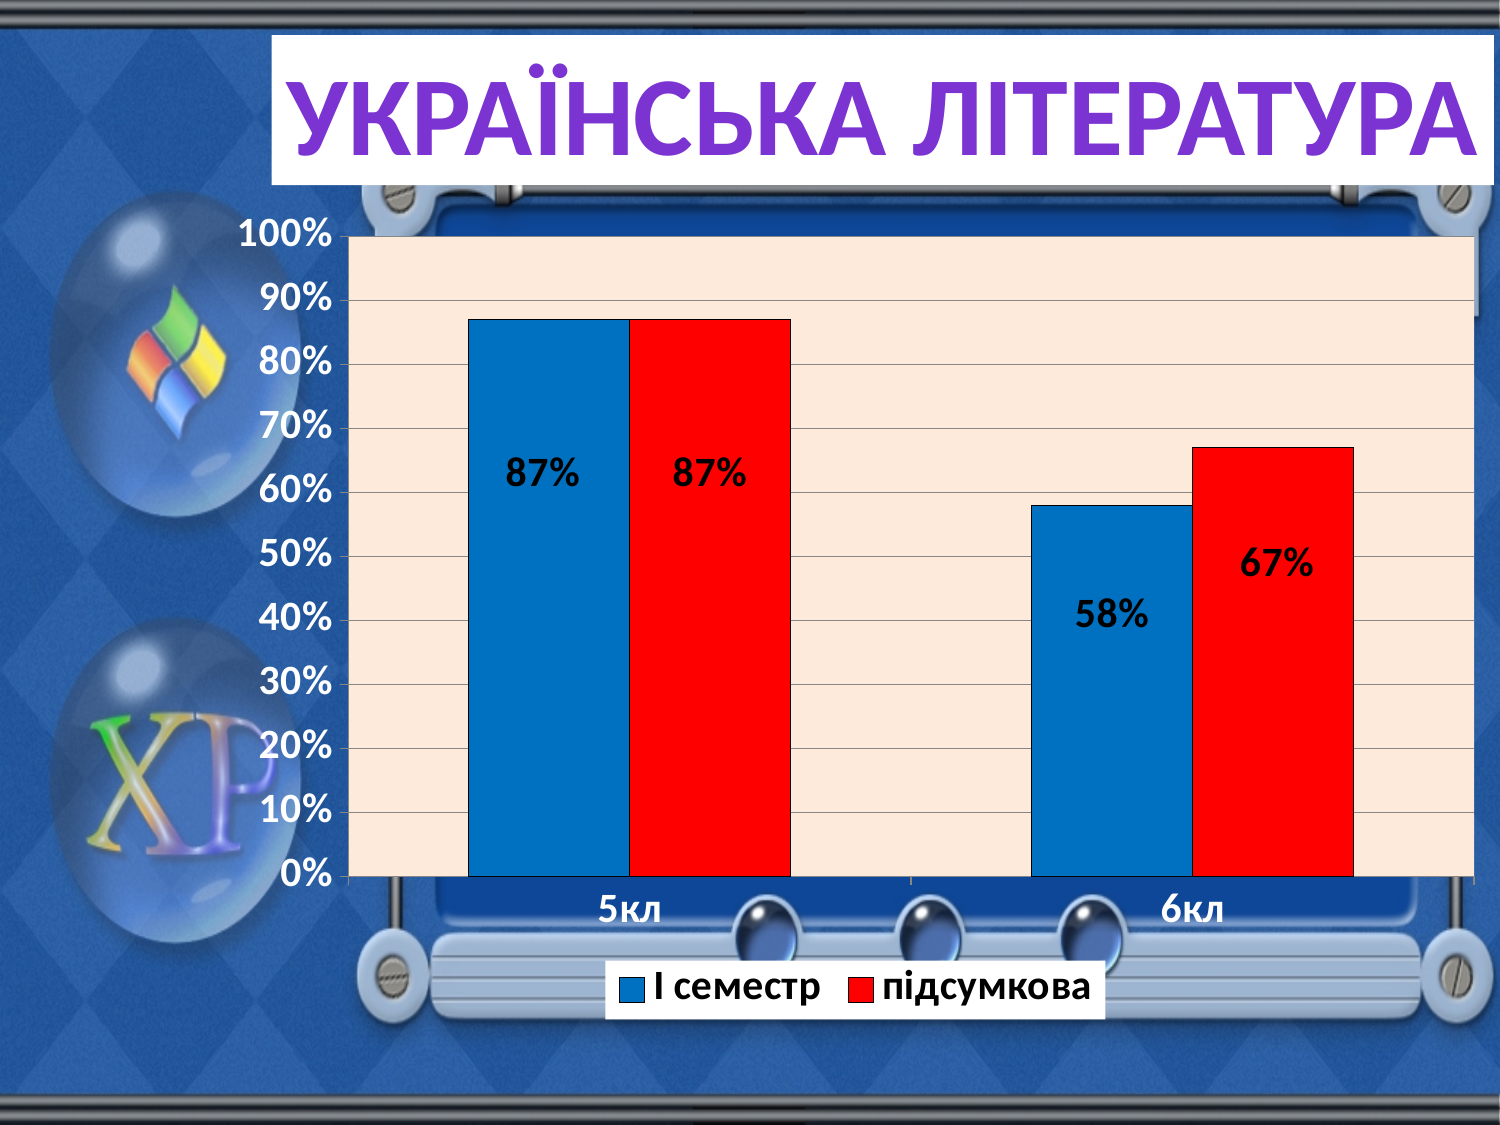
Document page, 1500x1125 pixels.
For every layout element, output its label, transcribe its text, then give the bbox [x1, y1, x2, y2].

chart [210, 198, 1500, 1020]
picture [0, 0, 1500, 1125]
text_box Українська література [271, 35, 1494, 186]
